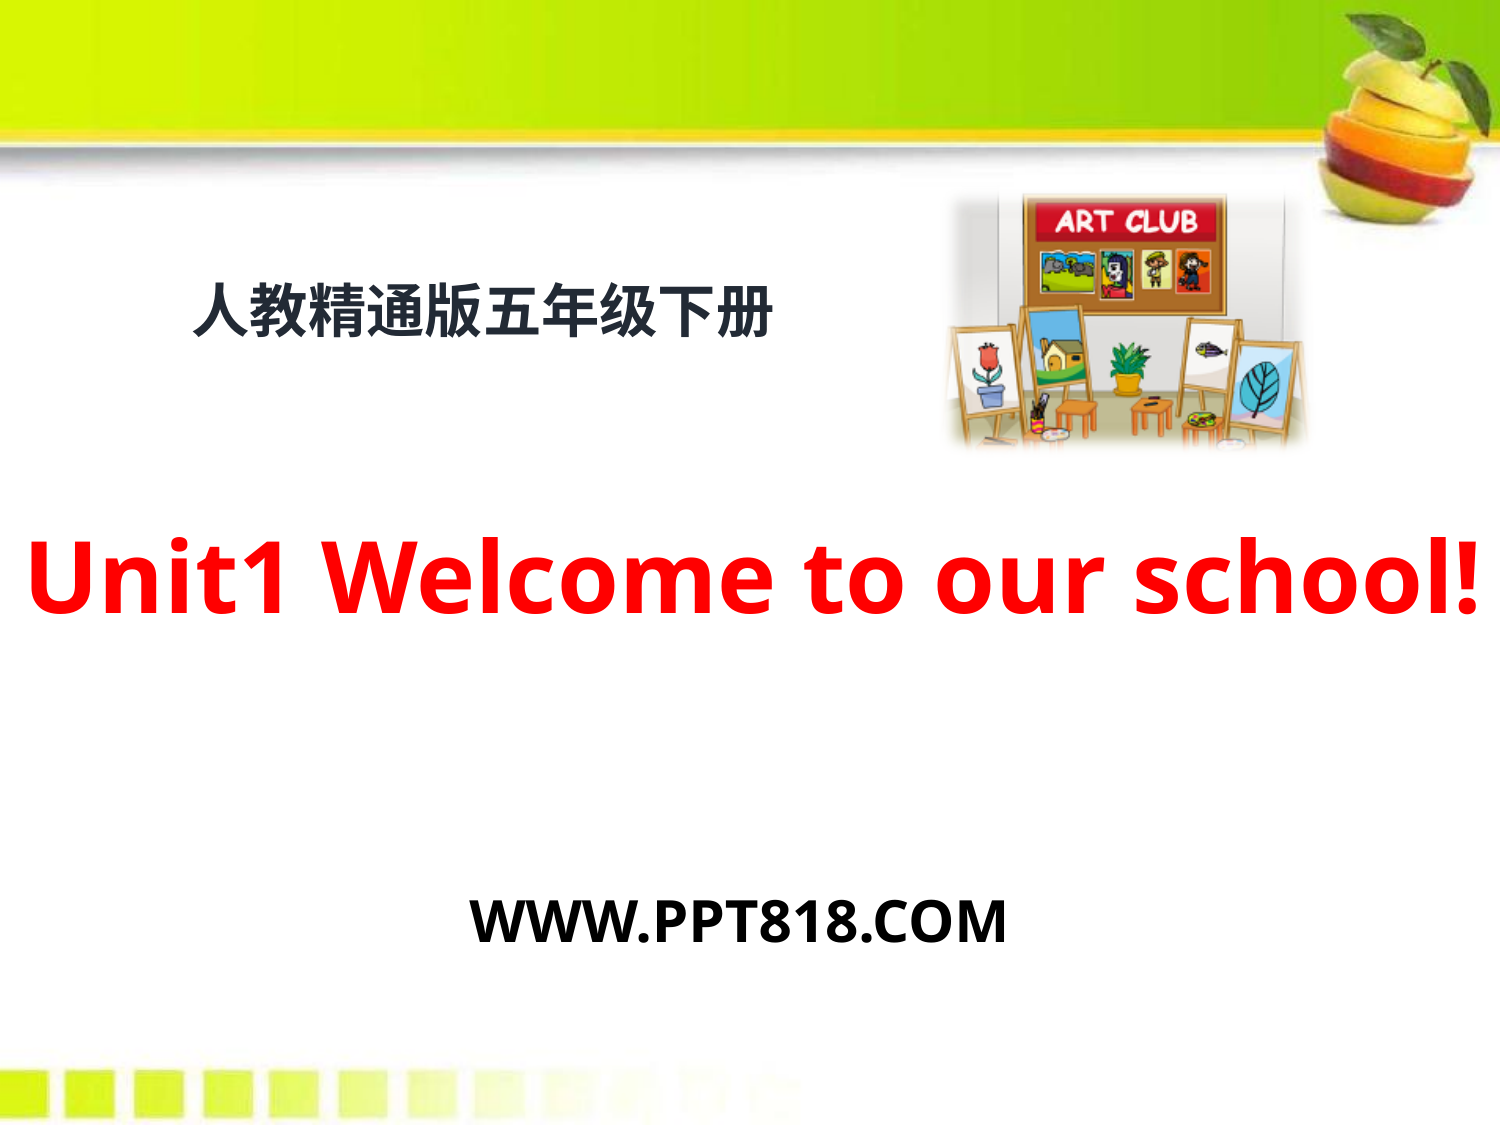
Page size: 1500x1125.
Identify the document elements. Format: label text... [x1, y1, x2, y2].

text_box 人教精通版五年级下册 [3, 231, 938, 352]
picture [0, 0, 1500, 1125]
text_box WWW.PPT818.COM [398, 869, 1081, 962]
title Unit1 Welcome to our school! [2, 444, 1500, 692]
